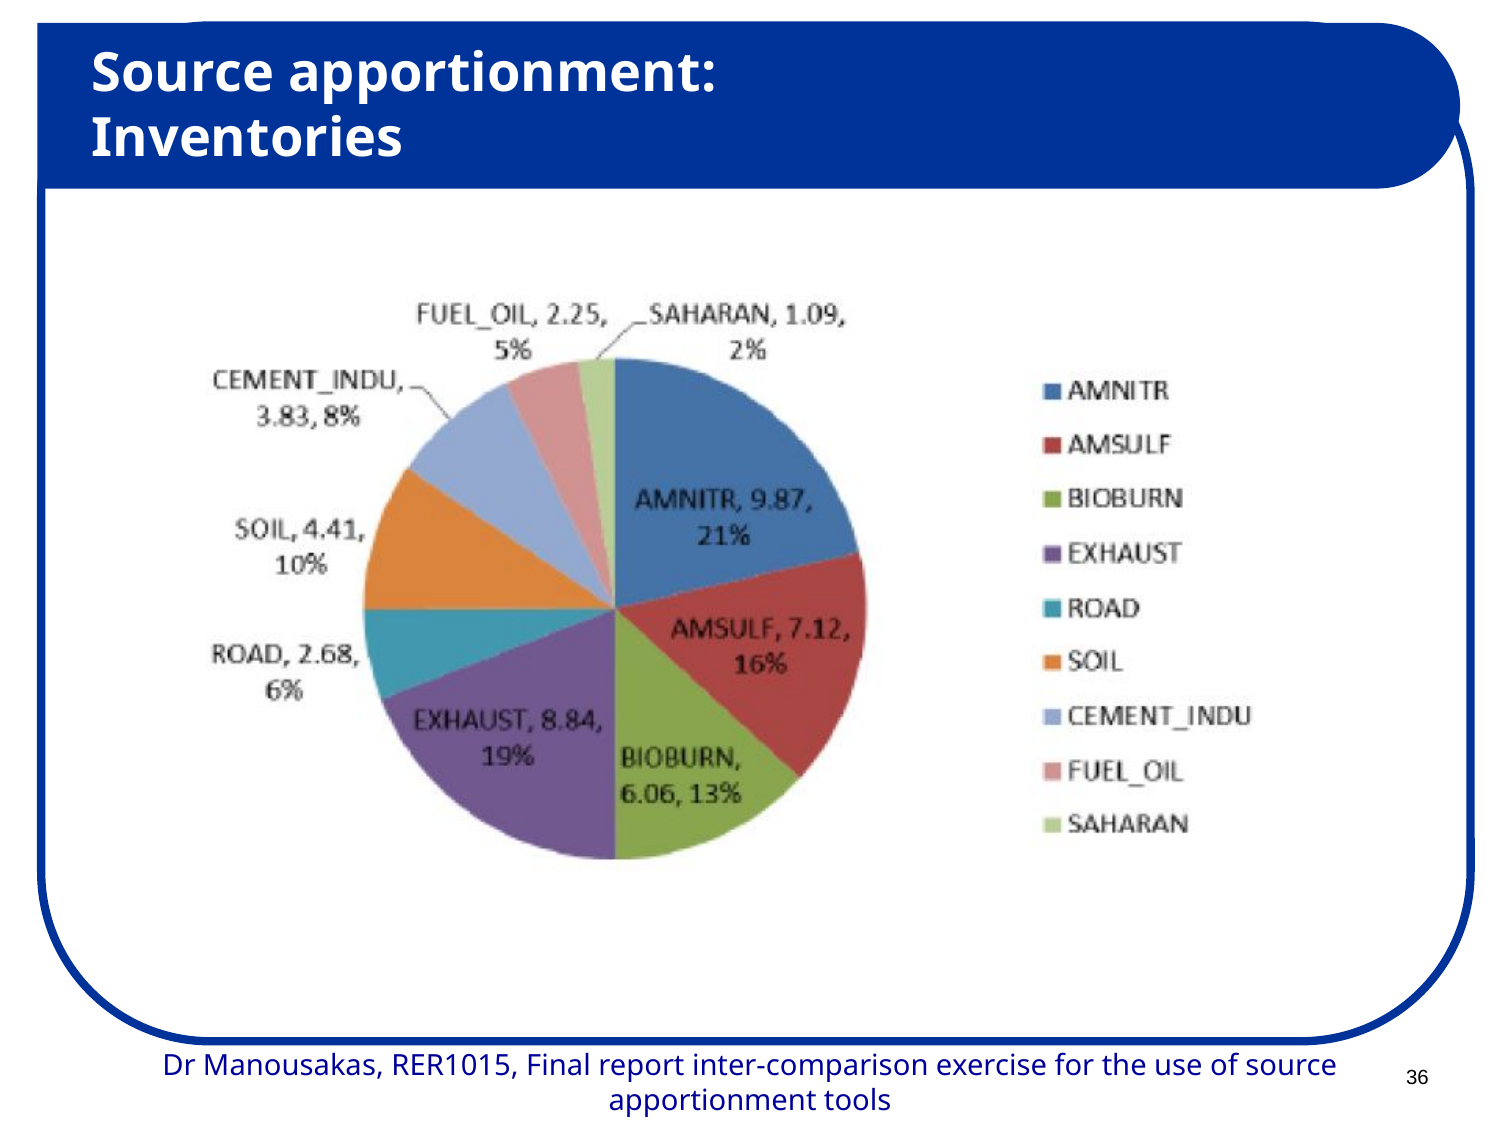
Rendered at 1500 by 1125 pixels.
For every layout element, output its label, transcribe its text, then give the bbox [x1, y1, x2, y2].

text_box 36 [1380, 1056, 1455, 1106]
text_box Dr Manousakas, RER1015, Final report inter-comparison exercise for the use of source apportionment tools [55, 1039, 1445, 1124]
picture [155, 244, 1344, 880]
title Source apportionment: Inventories [76, 54, 1447, 150]
